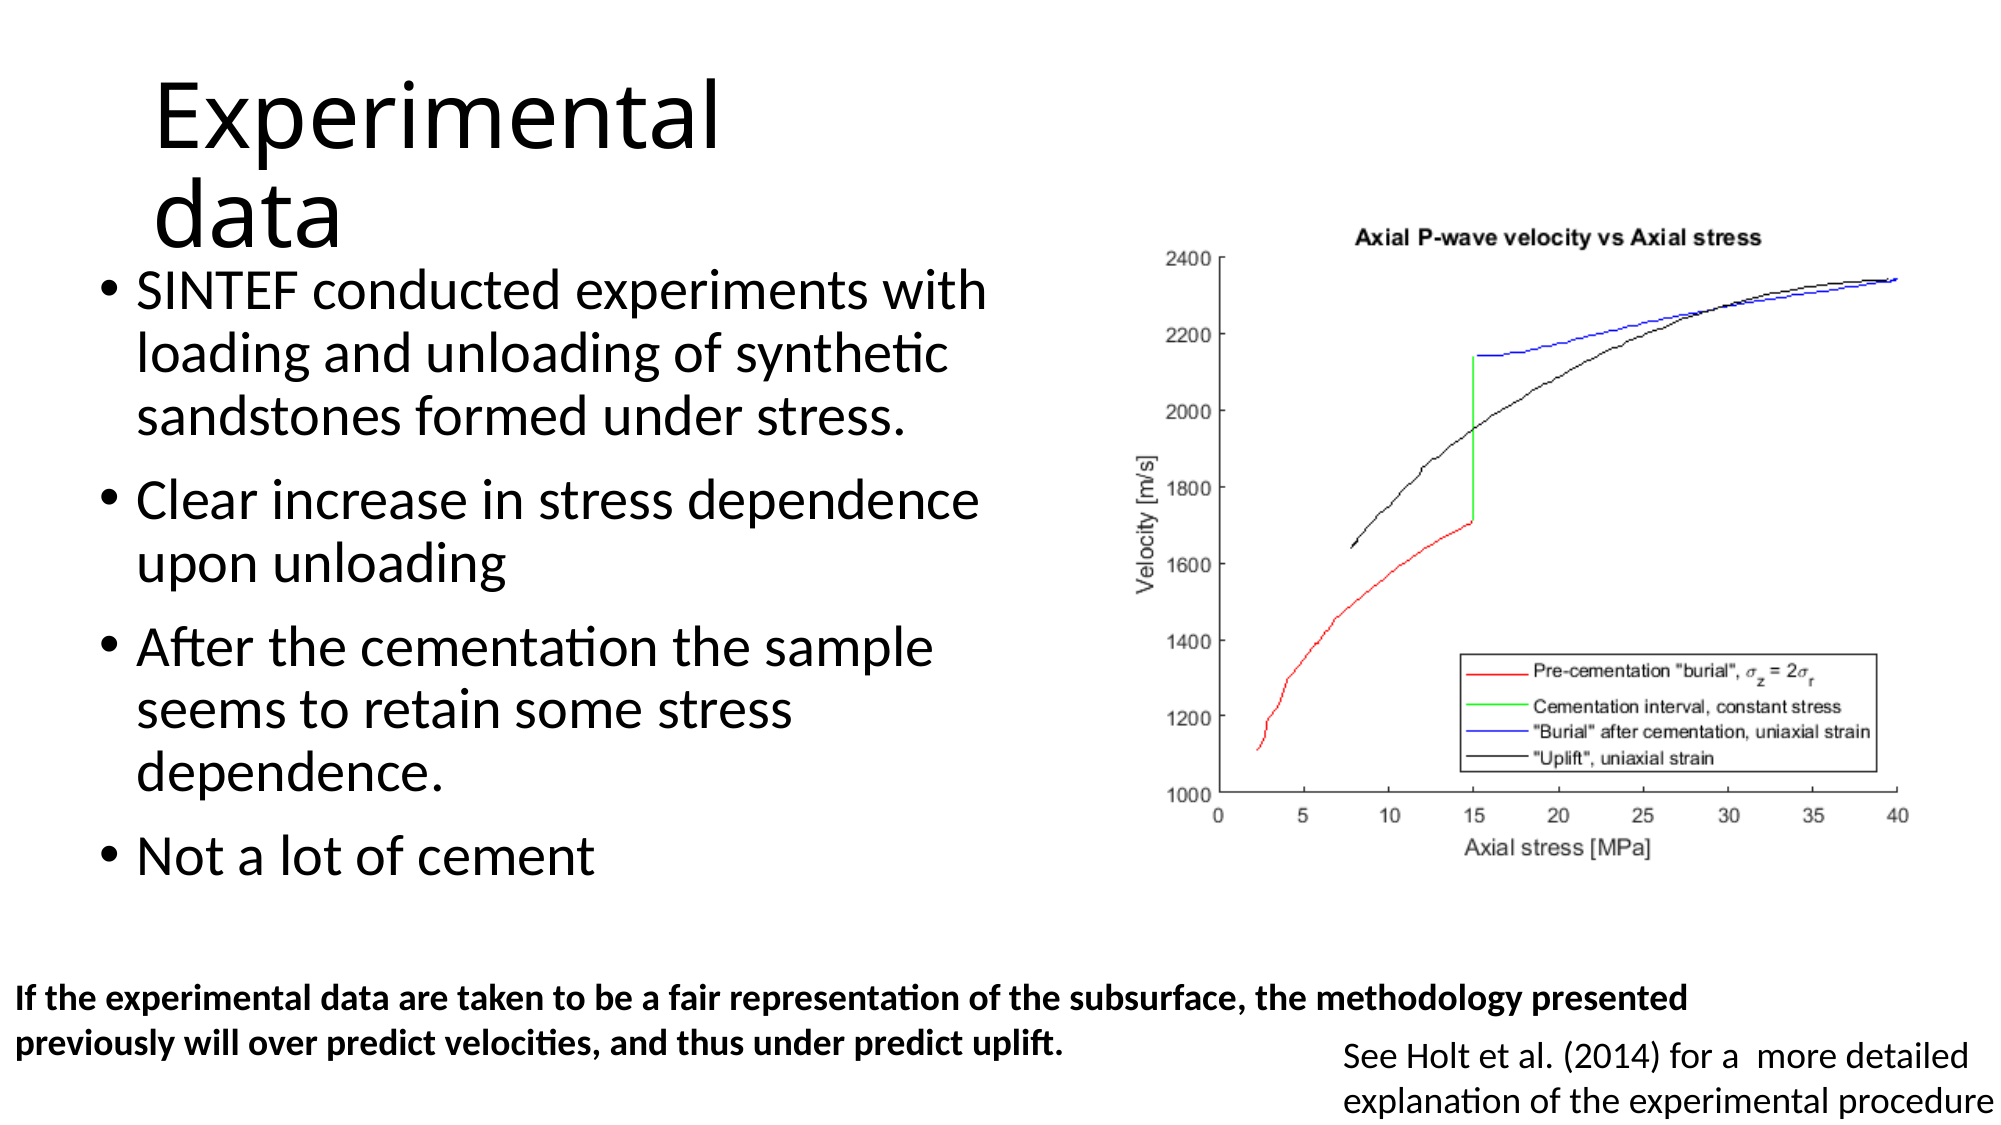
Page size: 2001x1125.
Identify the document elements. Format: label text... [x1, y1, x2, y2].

title Experimental data [137, 59, 892, 251]
text_box If the experimental data are taken to be a fair representation of the subsurface, the methodology presented previously will over predict velocities, and thus under predict uplift. [0, 965, 1783, 1070]
list SINTEF conducted experiments with loading and unloading of synthetic sandstones formed under stress. Clear increase in stress dependence upon unloading After the cementation the sample seems to retain some stress dependence. Not a lot of cement [84, 251, 1071, 965]
picture [1105, 208, 1981, 865]
text_box See Holt et al. (2014) for a more detailed explanation of the experimental procedure [1328, 1023, 2000, 1125]
